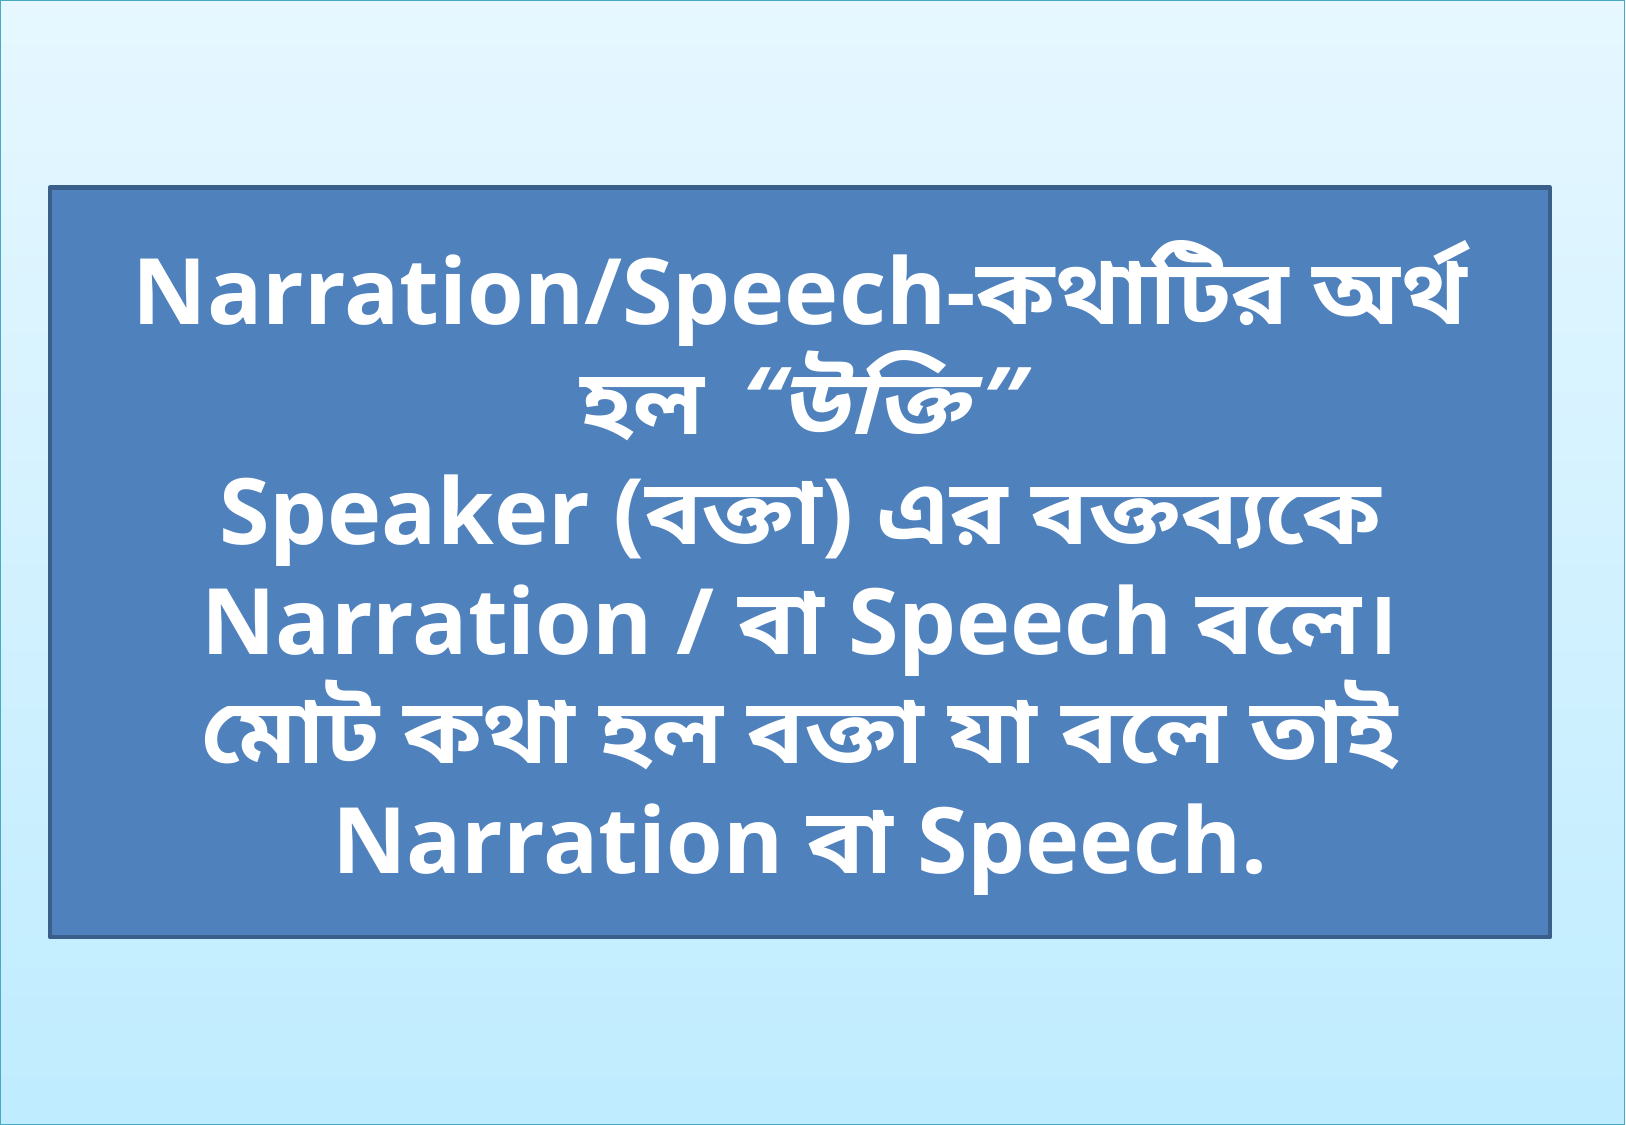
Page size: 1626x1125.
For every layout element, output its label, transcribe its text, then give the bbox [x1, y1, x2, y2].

text_box Narration/Speech-কথাটির অর্থ হল “উক্তি” Speaker (বক্তা) এর বক্তব্যকে Narration / বা Speech বলে। মোট কথা হল বক্তা যা বলে তাই Narration বা Speech. [48, 185, 1552, 939]
text_box [0, 0, 1625, 1125]
